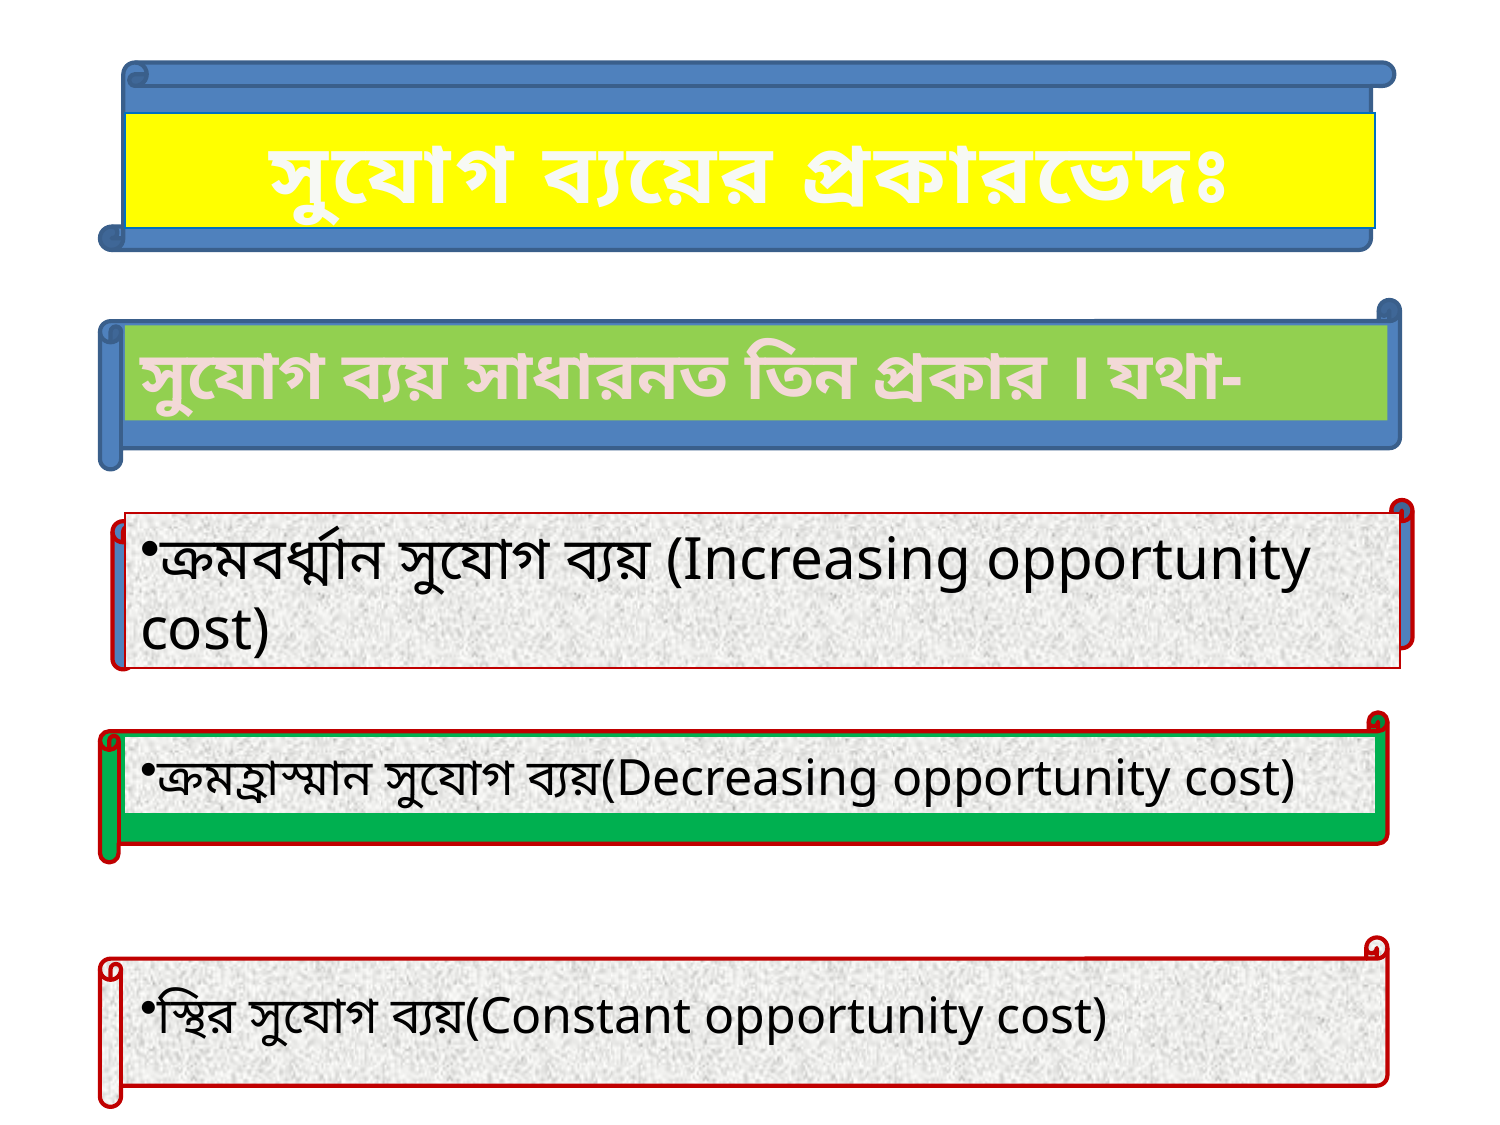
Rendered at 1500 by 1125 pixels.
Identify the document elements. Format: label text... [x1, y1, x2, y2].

text_box সুযোগ ব্যয়ের প্রকারভেদঃ [125, 113, 1375, 228]
text_box স্থির সুযোগ ব্যয়(Constant opportunity cost) [125, 975, 1375, 1111]
text_box ক্রমহ্রাস্মান সুযোগ ব্যয়(Decreasing opportunity cost) [125, 737, 1375, 813]
text_box [97, 297, 1403, 472]
text_box [97, 710, 1390, 865]
text_box [110, 519, 131, 672]
text_box [1389, 497, 1415, 651]
text_box [97, 935, 1390, 1109]
text_box ক্রমবর্ধ্মান সুযোগ ব্যয় (Increasing opportunity cost) [124, 513, 1400, 669]
text_box [97, 60, 1397, 253]
text_box সুযোগ ব্যয় সাধারনত তিন প্রকার । যথা- [124, 325, 1388, 421]
